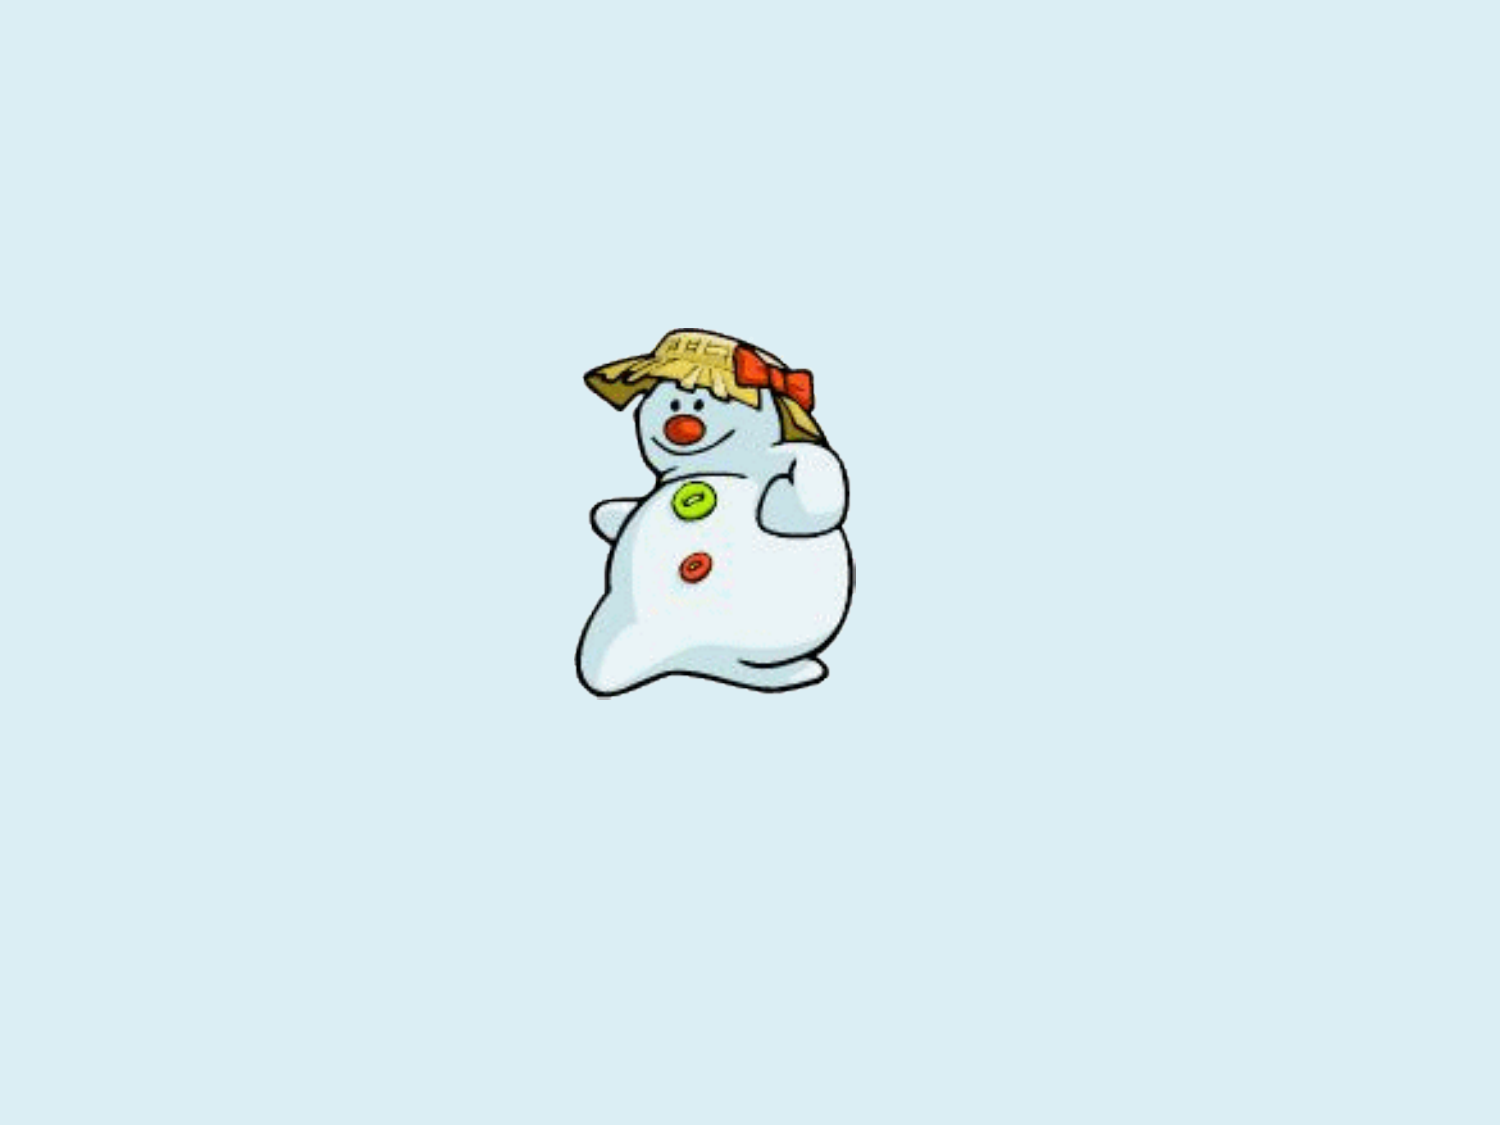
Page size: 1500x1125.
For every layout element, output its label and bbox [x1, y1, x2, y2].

picture [573, 327, 856, 700]
